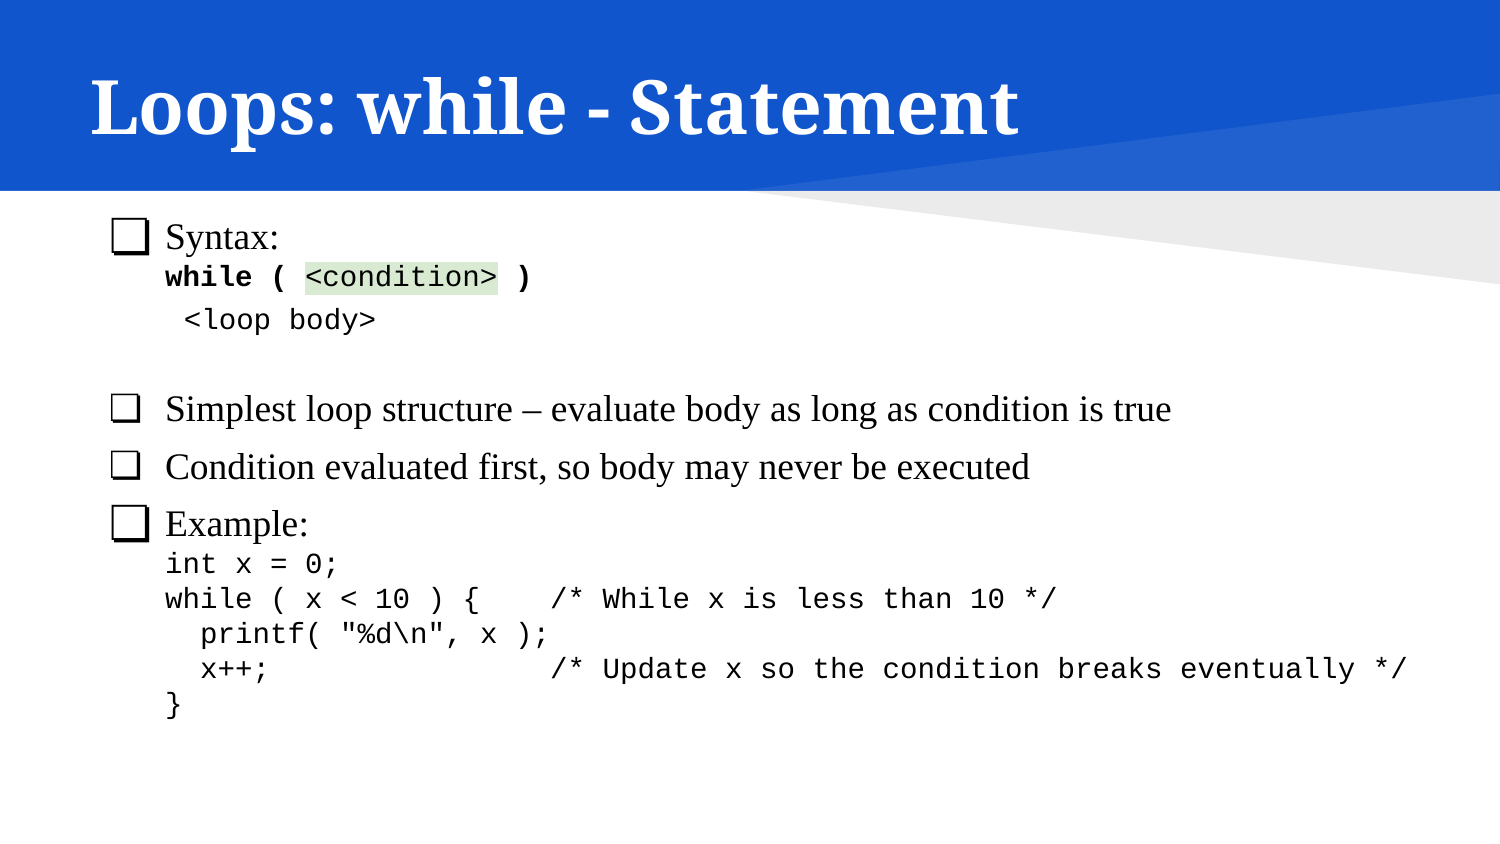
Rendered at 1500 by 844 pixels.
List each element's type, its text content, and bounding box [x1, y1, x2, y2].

list Syntax: while ( <condition> ) <loop body> Simplest loop structure – evaluate body as long as condition is true Condition evaluated first, so body may never be executed Example: int x = 0; while ( x < 10 ) { /* While x is less than 10 */ printf( "%d\n", x ); x++; /* Update x so the condition breaks eventually */ } [75, 196, 1425, 808]
title Loops: while - Statement [75, 33, 1425, 175]
